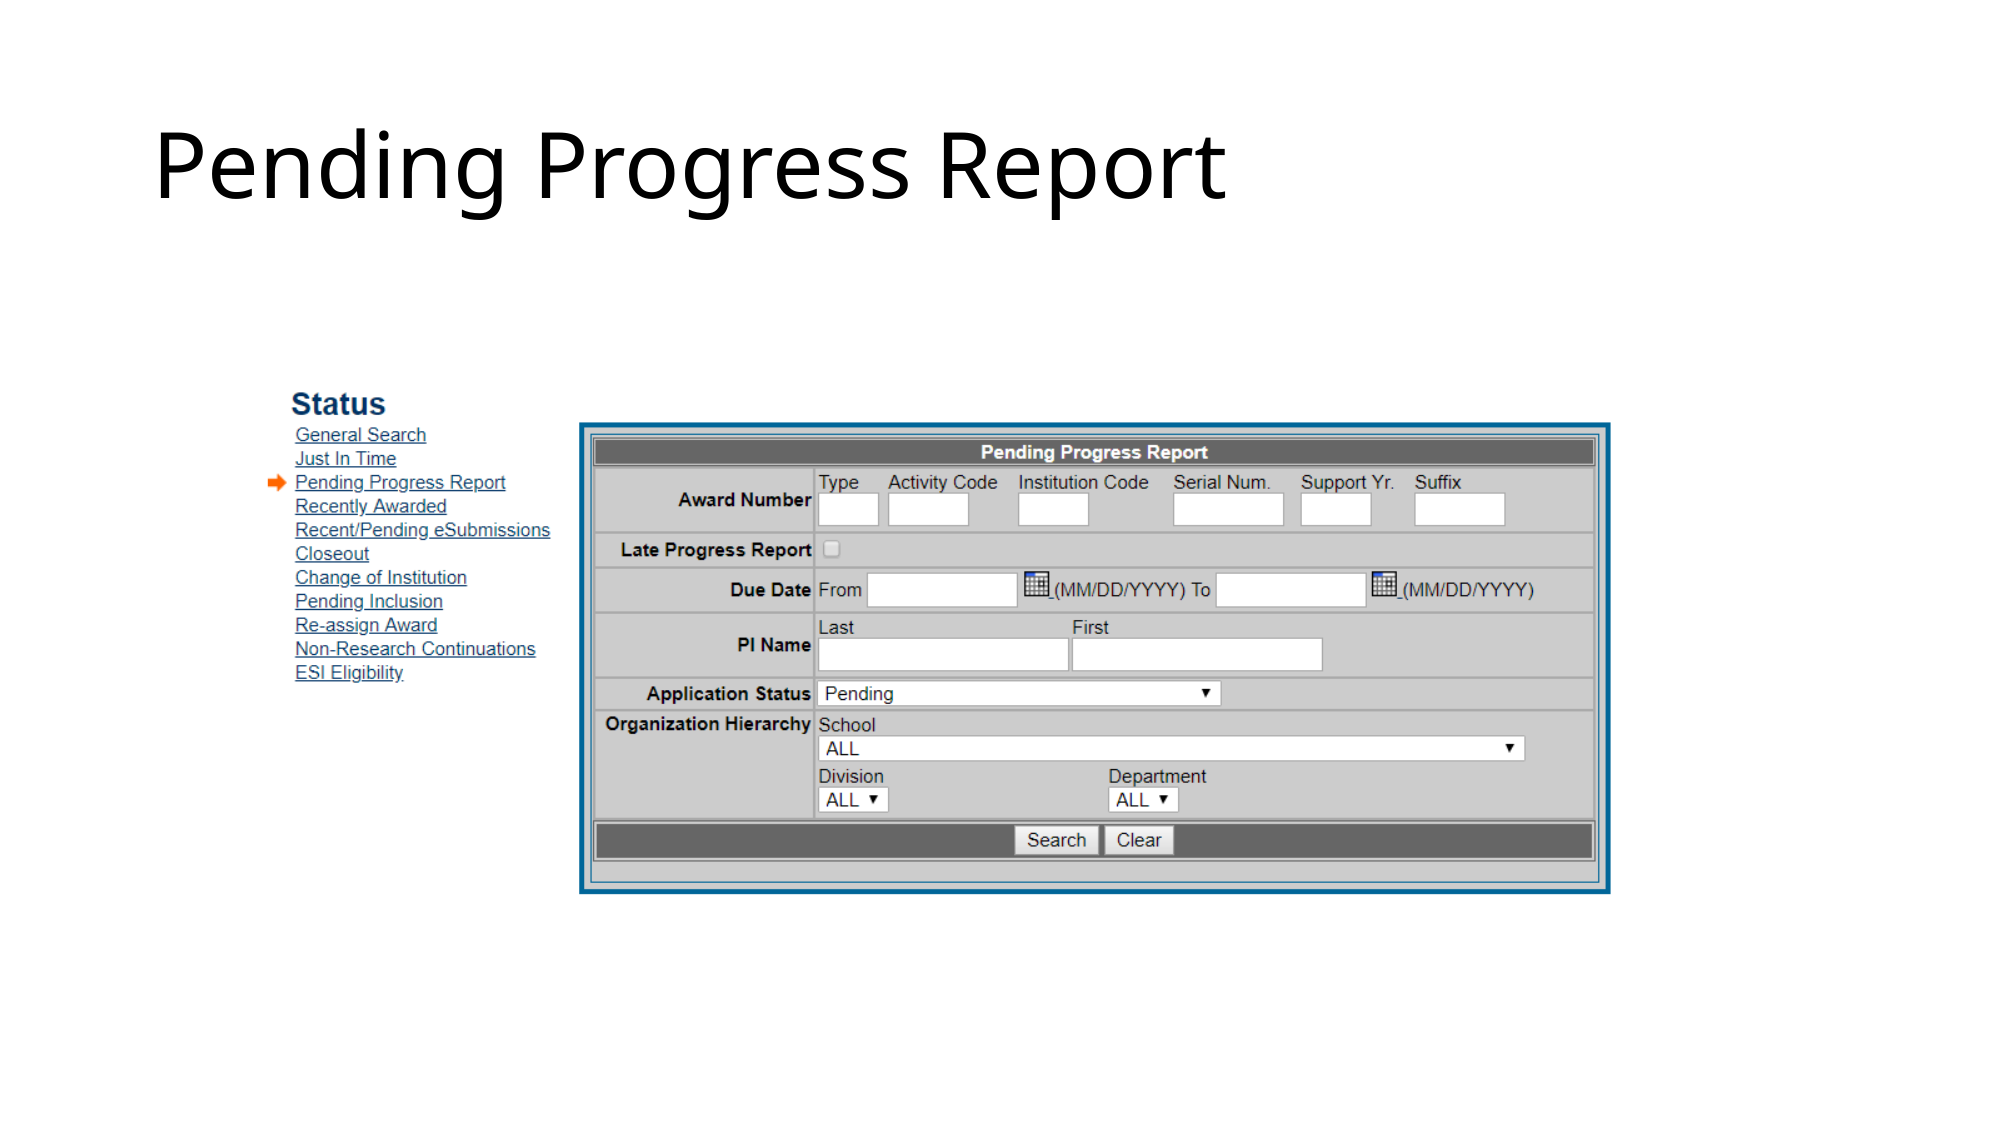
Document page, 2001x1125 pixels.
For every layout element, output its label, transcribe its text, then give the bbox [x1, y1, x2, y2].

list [252, 379, 1747, 933]
title Pending Progress Report [137, 59, 1863, 278]
